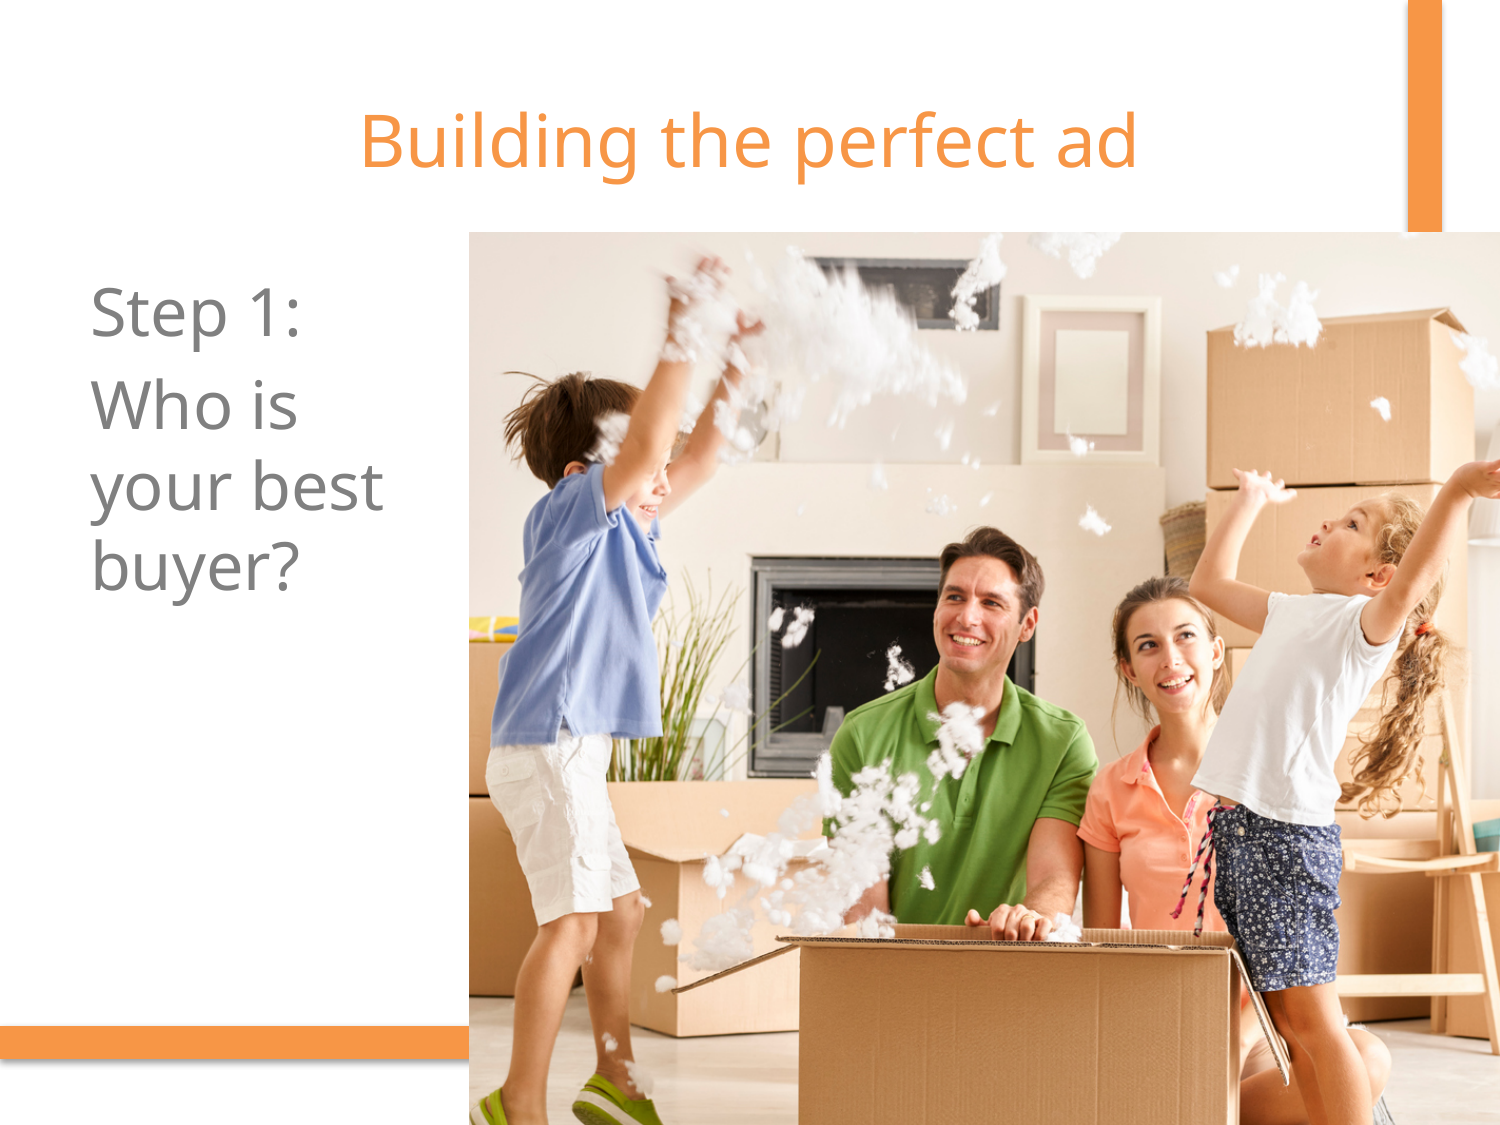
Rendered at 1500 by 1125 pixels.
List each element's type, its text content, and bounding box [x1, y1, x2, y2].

picture [469, 232, 1500, 1125]
title Building the perfect ad [75, 45, 1425, 233]
list Step 1: Who is your best buyer? [75, 262, 464, 1005]
